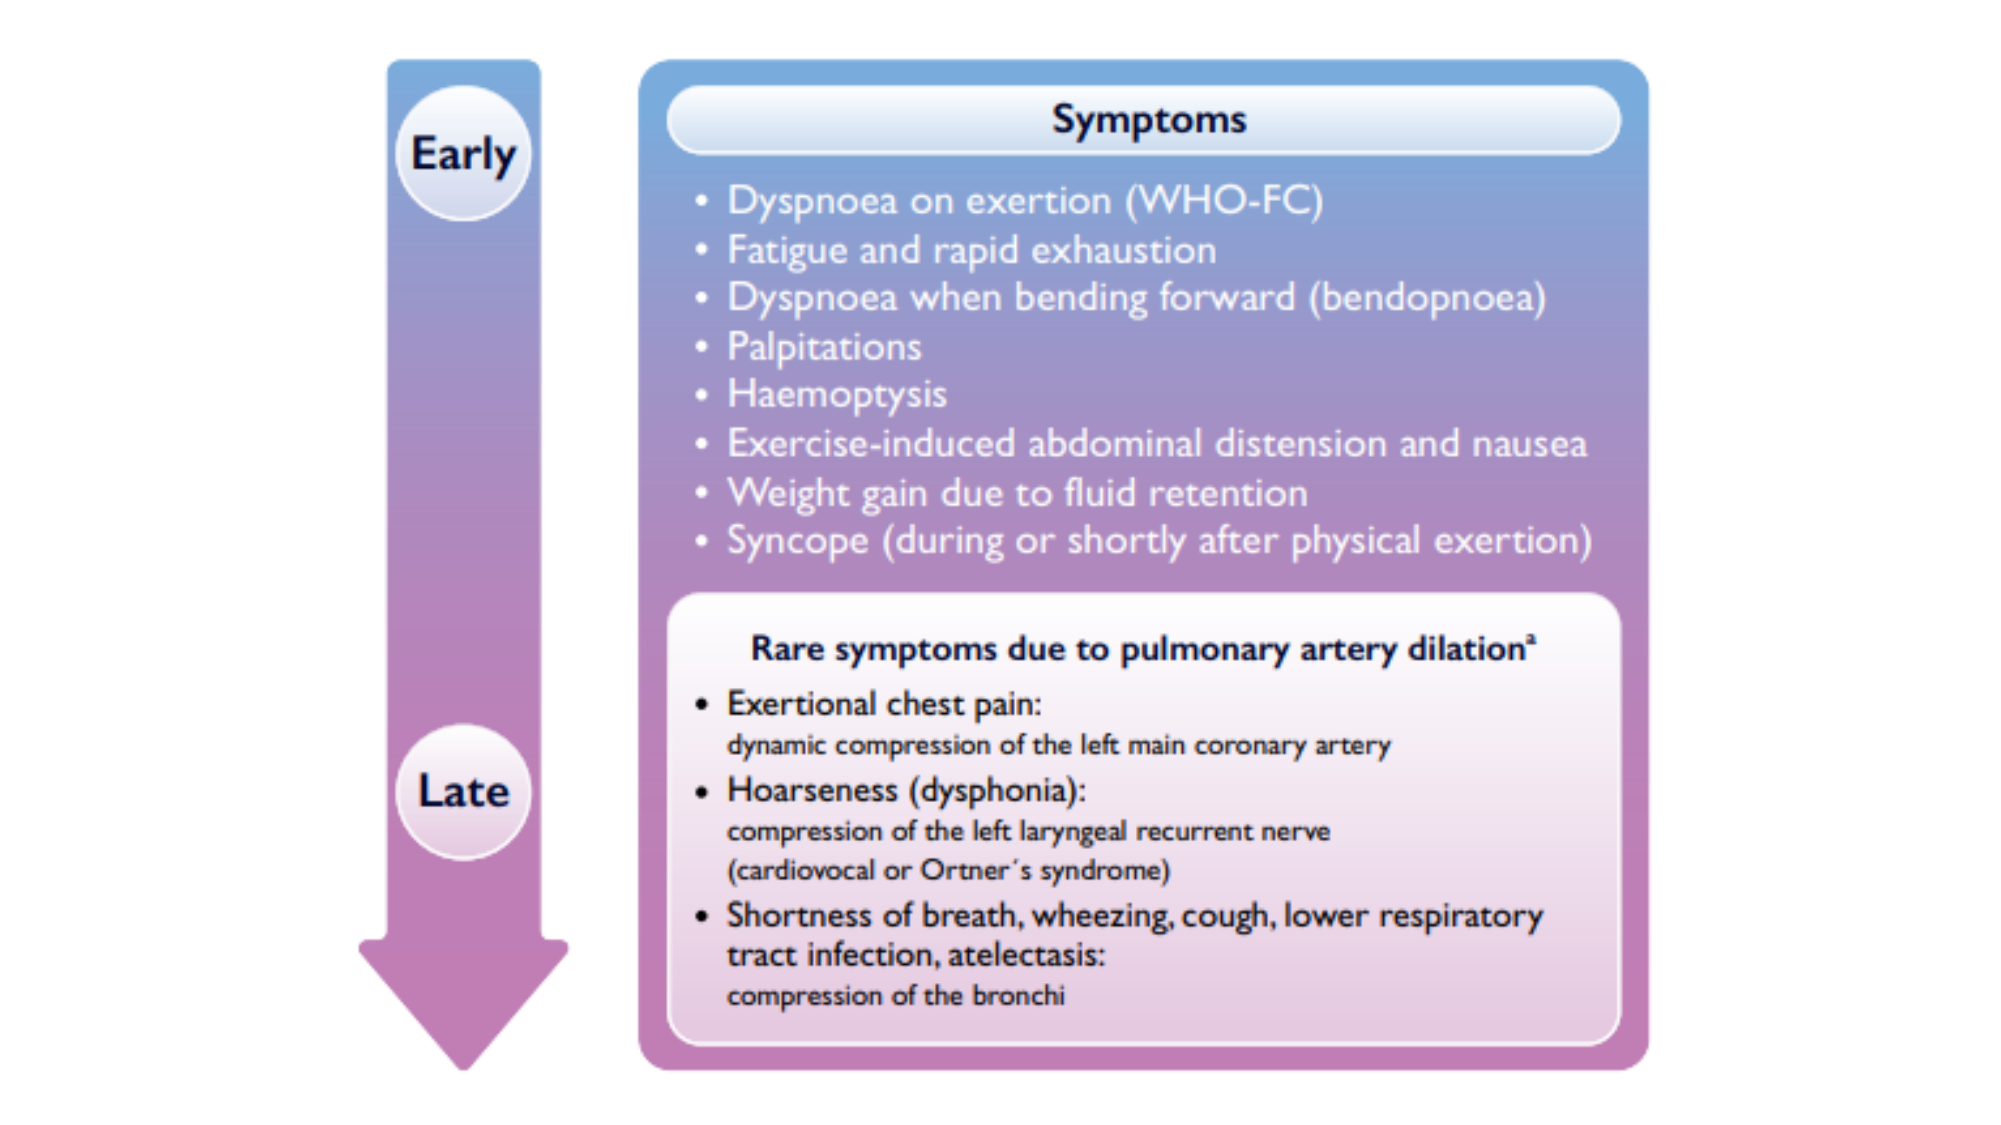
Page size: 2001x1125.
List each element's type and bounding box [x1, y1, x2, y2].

picture [297, 13, 1712, 1118]
